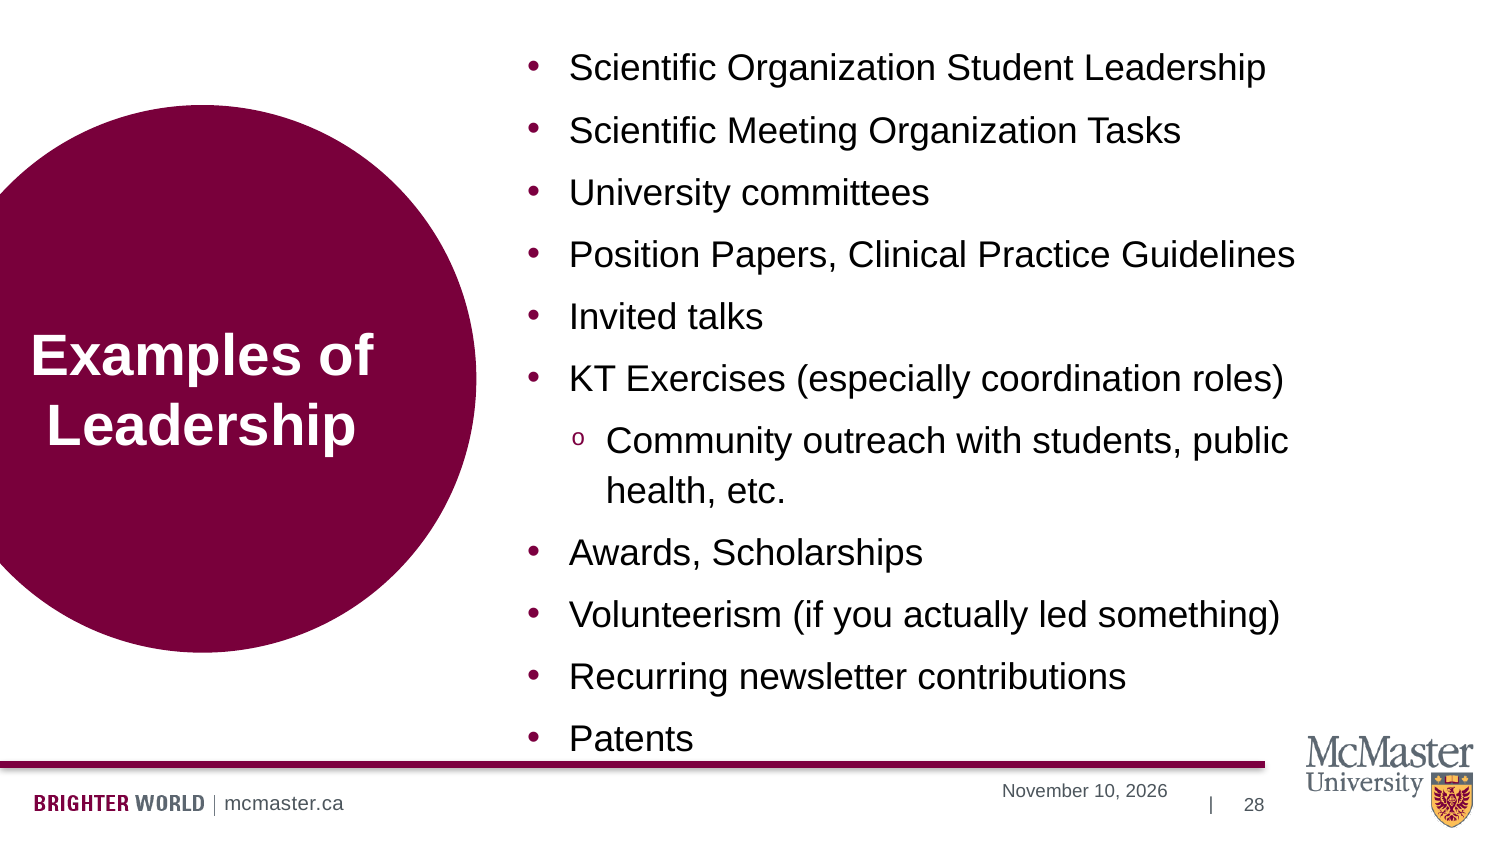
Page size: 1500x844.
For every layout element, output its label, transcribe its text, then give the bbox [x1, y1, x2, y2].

picture [1306, 735, 1474, 828]
picture [32, 793, 220, 816]
title Examples of Leadership [0, 307, 405, 535]
slide_number 28 [1186, 780, 1265, 826]
text_box [91, 362, 1321, 667]
list Scientific Organization Student Leadership Scientific Meeting Organization Tasks University committees Position Papers, Clinical Practice Guidelines Invited talks KT Exercises (especially coordination roles) Community outreach with students, public health, etc. Awards, Scholarships Volunteerism (if you actually led something) Recurring newsletter contributions Patents [509, 31, 1425, 768]
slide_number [861, 767, 1183, 813]
